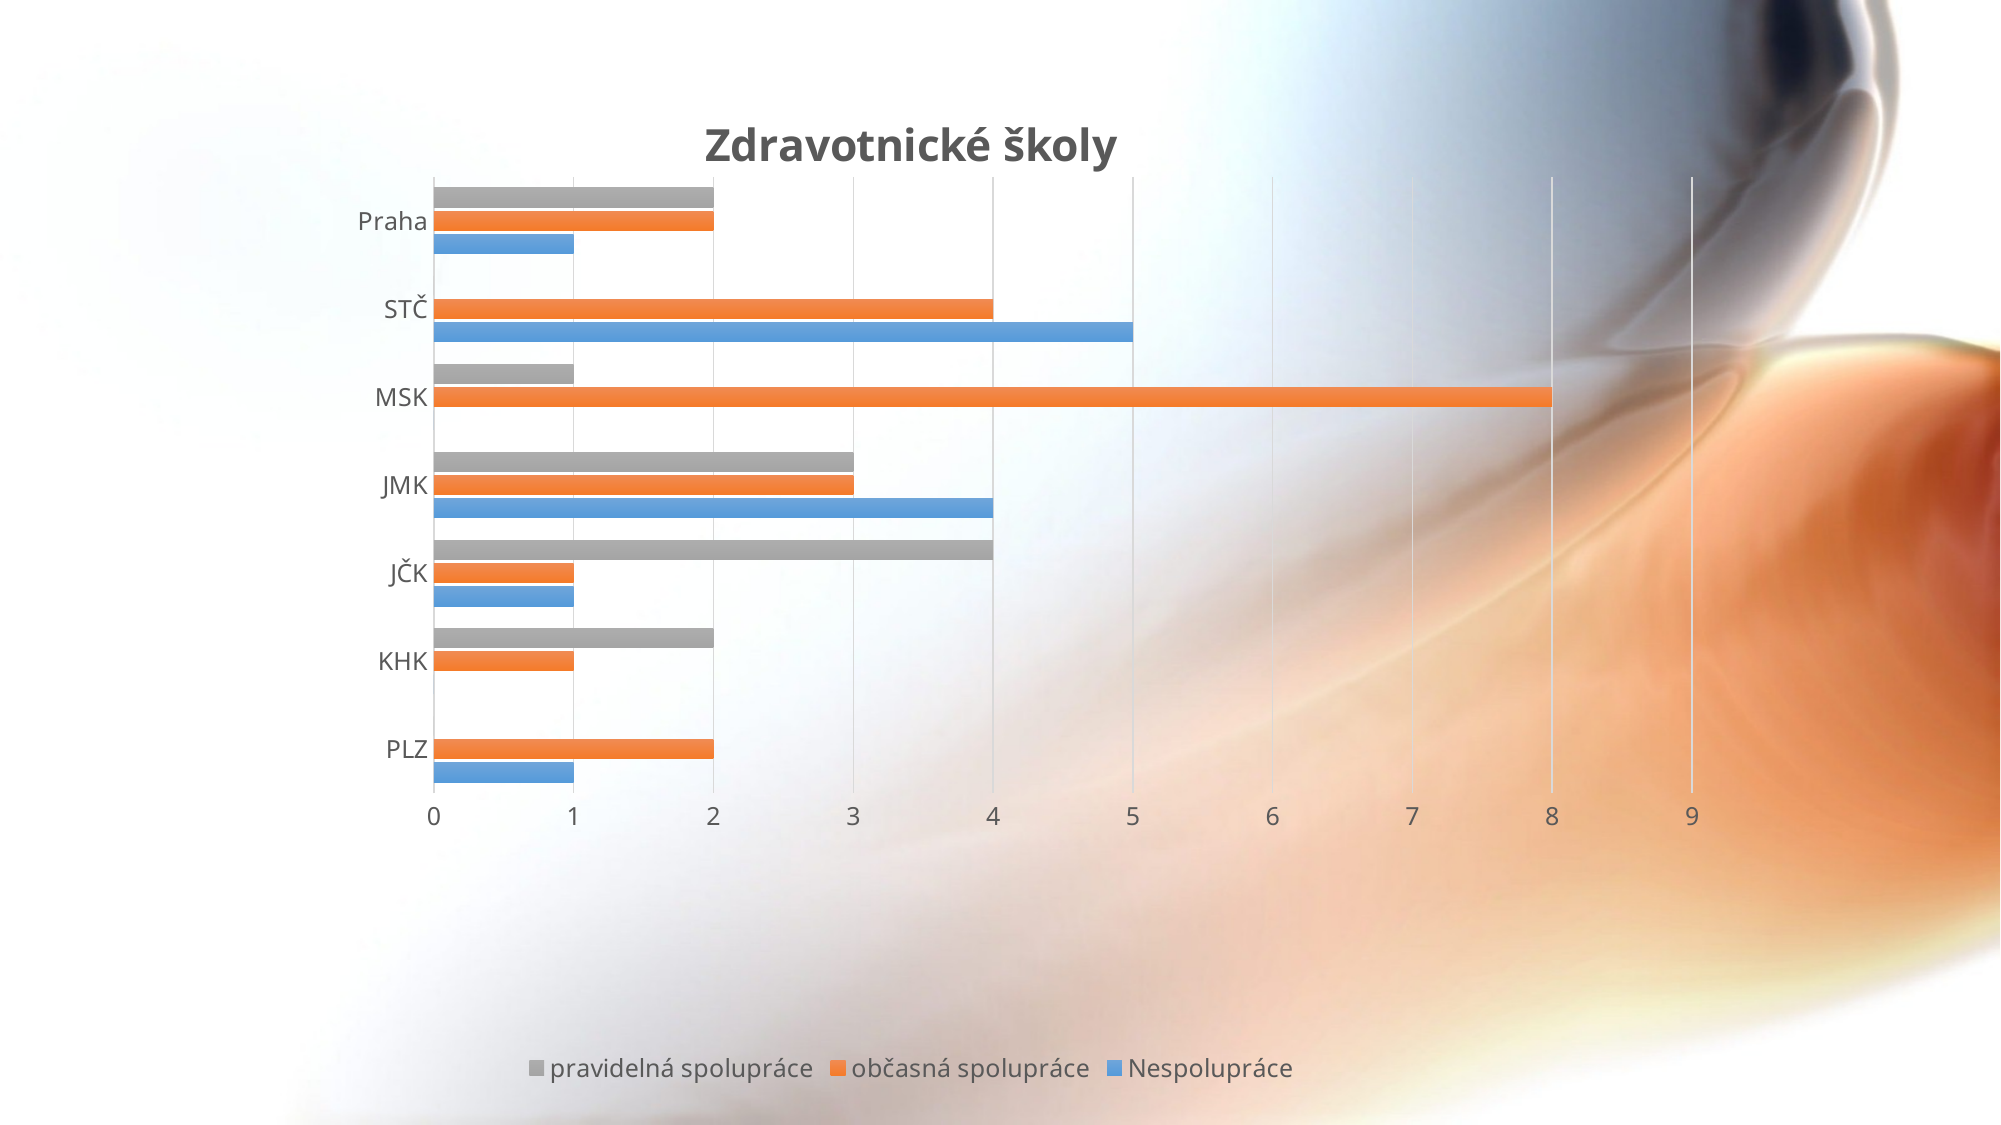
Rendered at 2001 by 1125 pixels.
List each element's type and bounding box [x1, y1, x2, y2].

picture [0, 0, 2001, 1125]
chart [100, 73, 1722, 1092]
